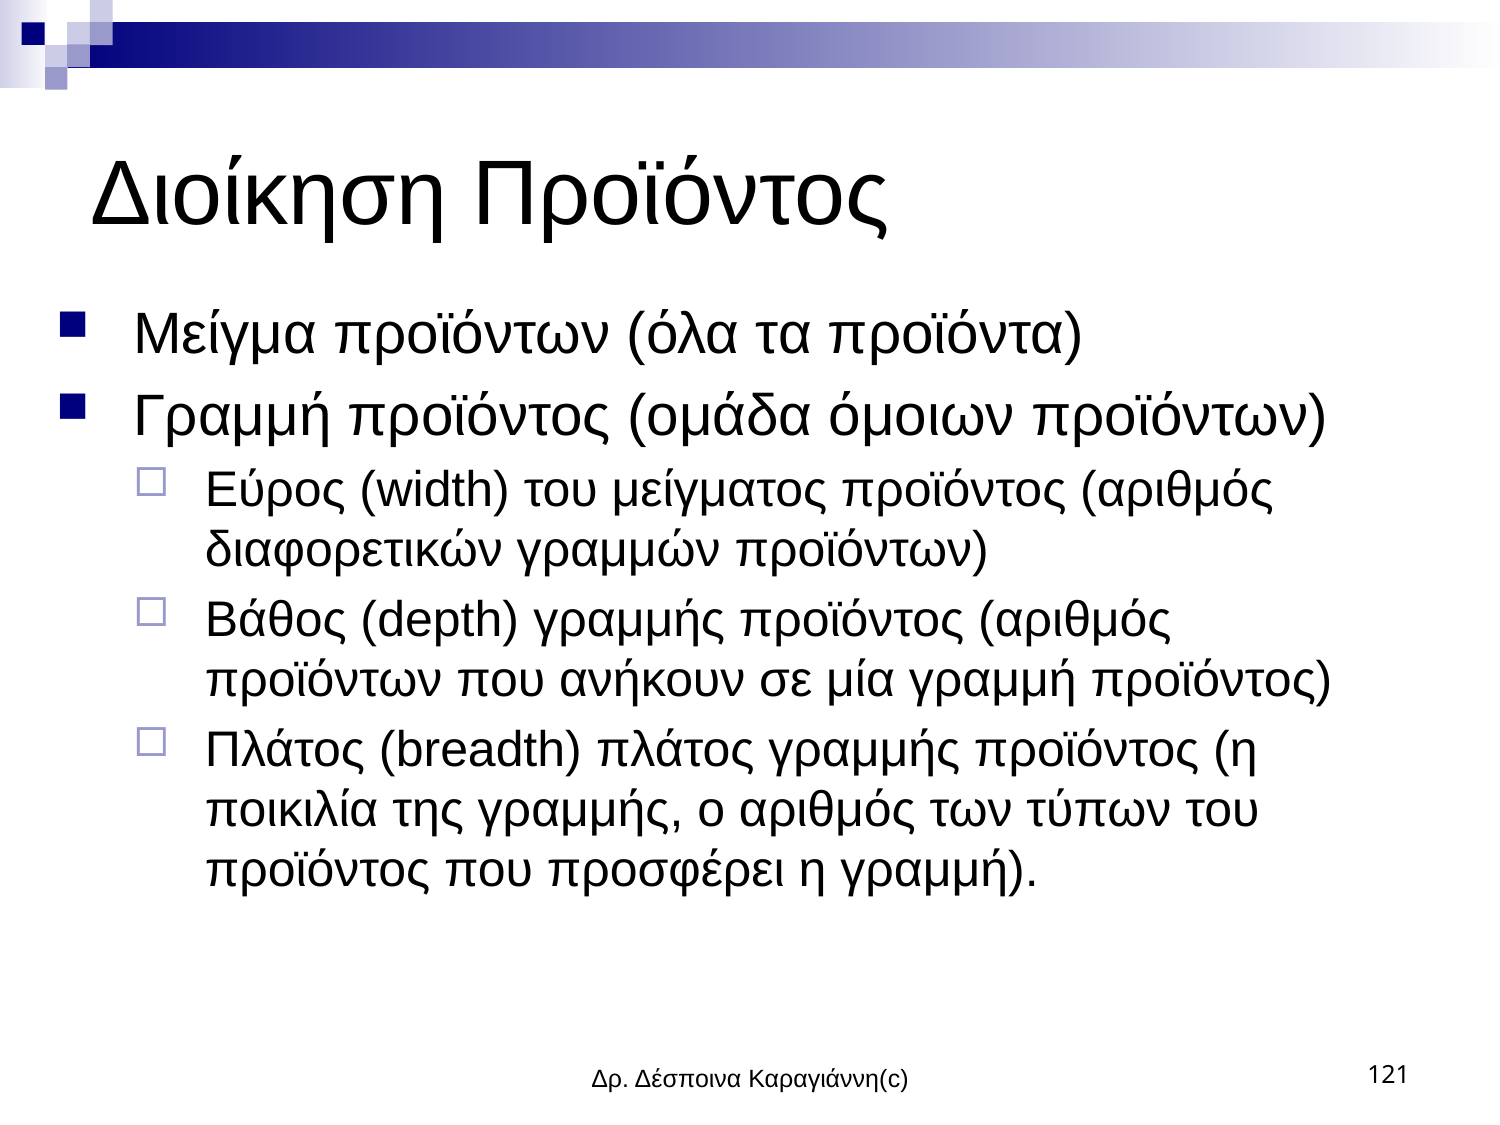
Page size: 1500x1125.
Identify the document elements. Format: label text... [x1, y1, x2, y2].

slide_number 121 [1074, 1024, 1426, 1101]
title Διοίκηση Προϊόντος [75, 75, 1425, 300]
footer Δρ. Δέσποινα Καραγιάννη(c) [512, 1024, 988, 1101]
list Μείγμα προϊόντων (όλα τα προϊόντα) Γραμμή προϊόντος (ομάδα όμοιων προϊόντων) Εύρος (width) του μείγματος προϊόντος (αριθμός διαφορετικών γραμμών προϊόντων) Βάθος (depth) γραμμής προϊόντος (αριθμός προϊόντων που ανήκουν σε μία γραμμή προϊόντος) Πλάτος (breadth) πλάτος γραμμής προϊόντος (η ποικιλία της γραμμής, ο αριθμός των τύπων του προϊόντος που προσφέρει η γραμμή). [41, 287, 1406, 988]
